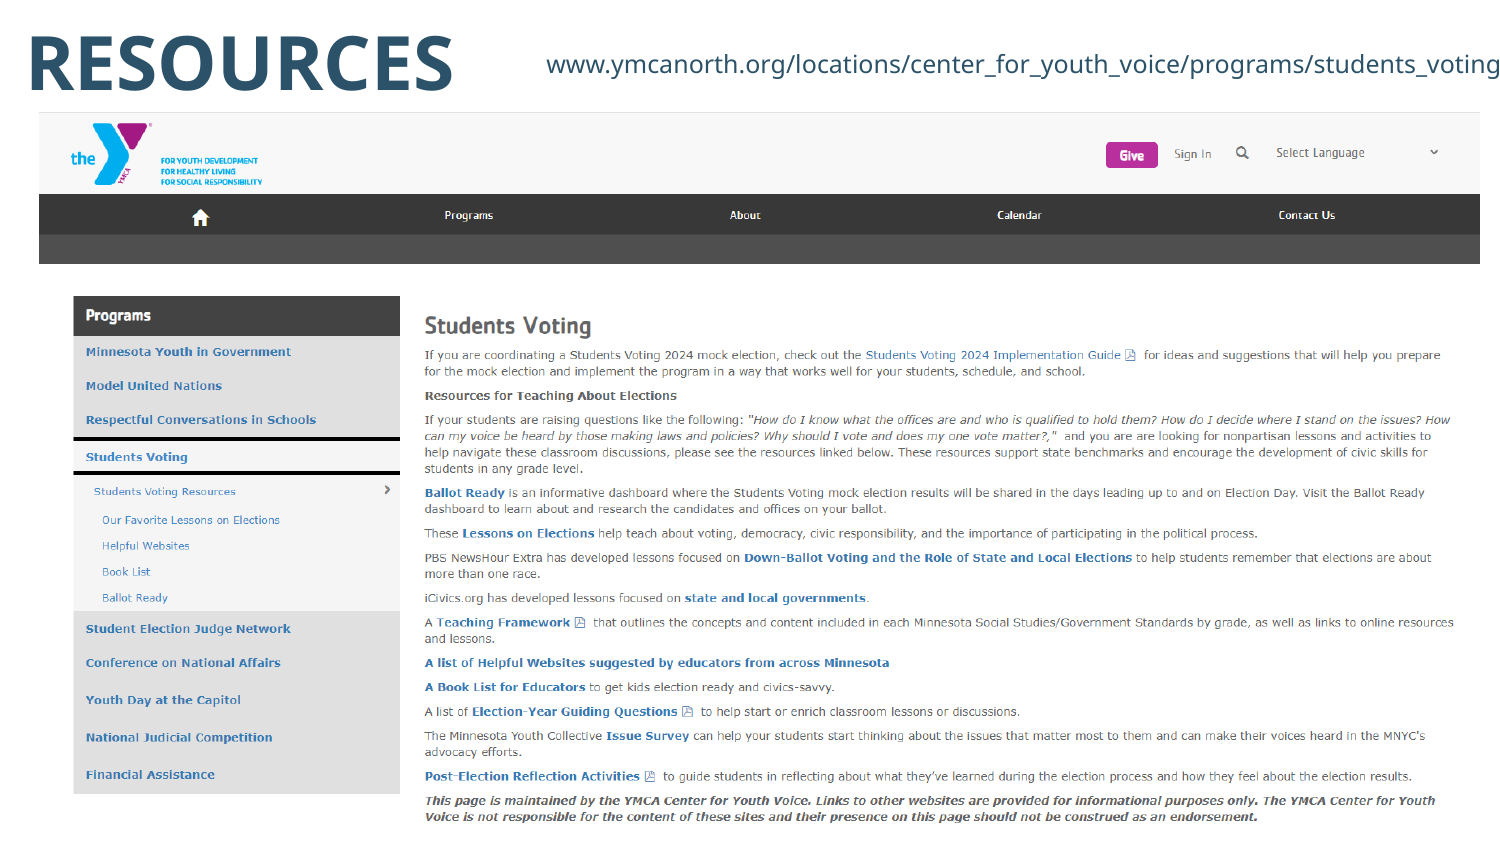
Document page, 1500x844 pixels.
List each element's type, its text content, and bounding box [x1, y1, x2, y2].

list www.ymcanorth.org/locations/center_for_youth_voice/programs/students_voting/ [512, 28, 1500, 123]
picture [39, 110, 1480, 844]
title RESOURCES [10, 0, 1408, 94]
